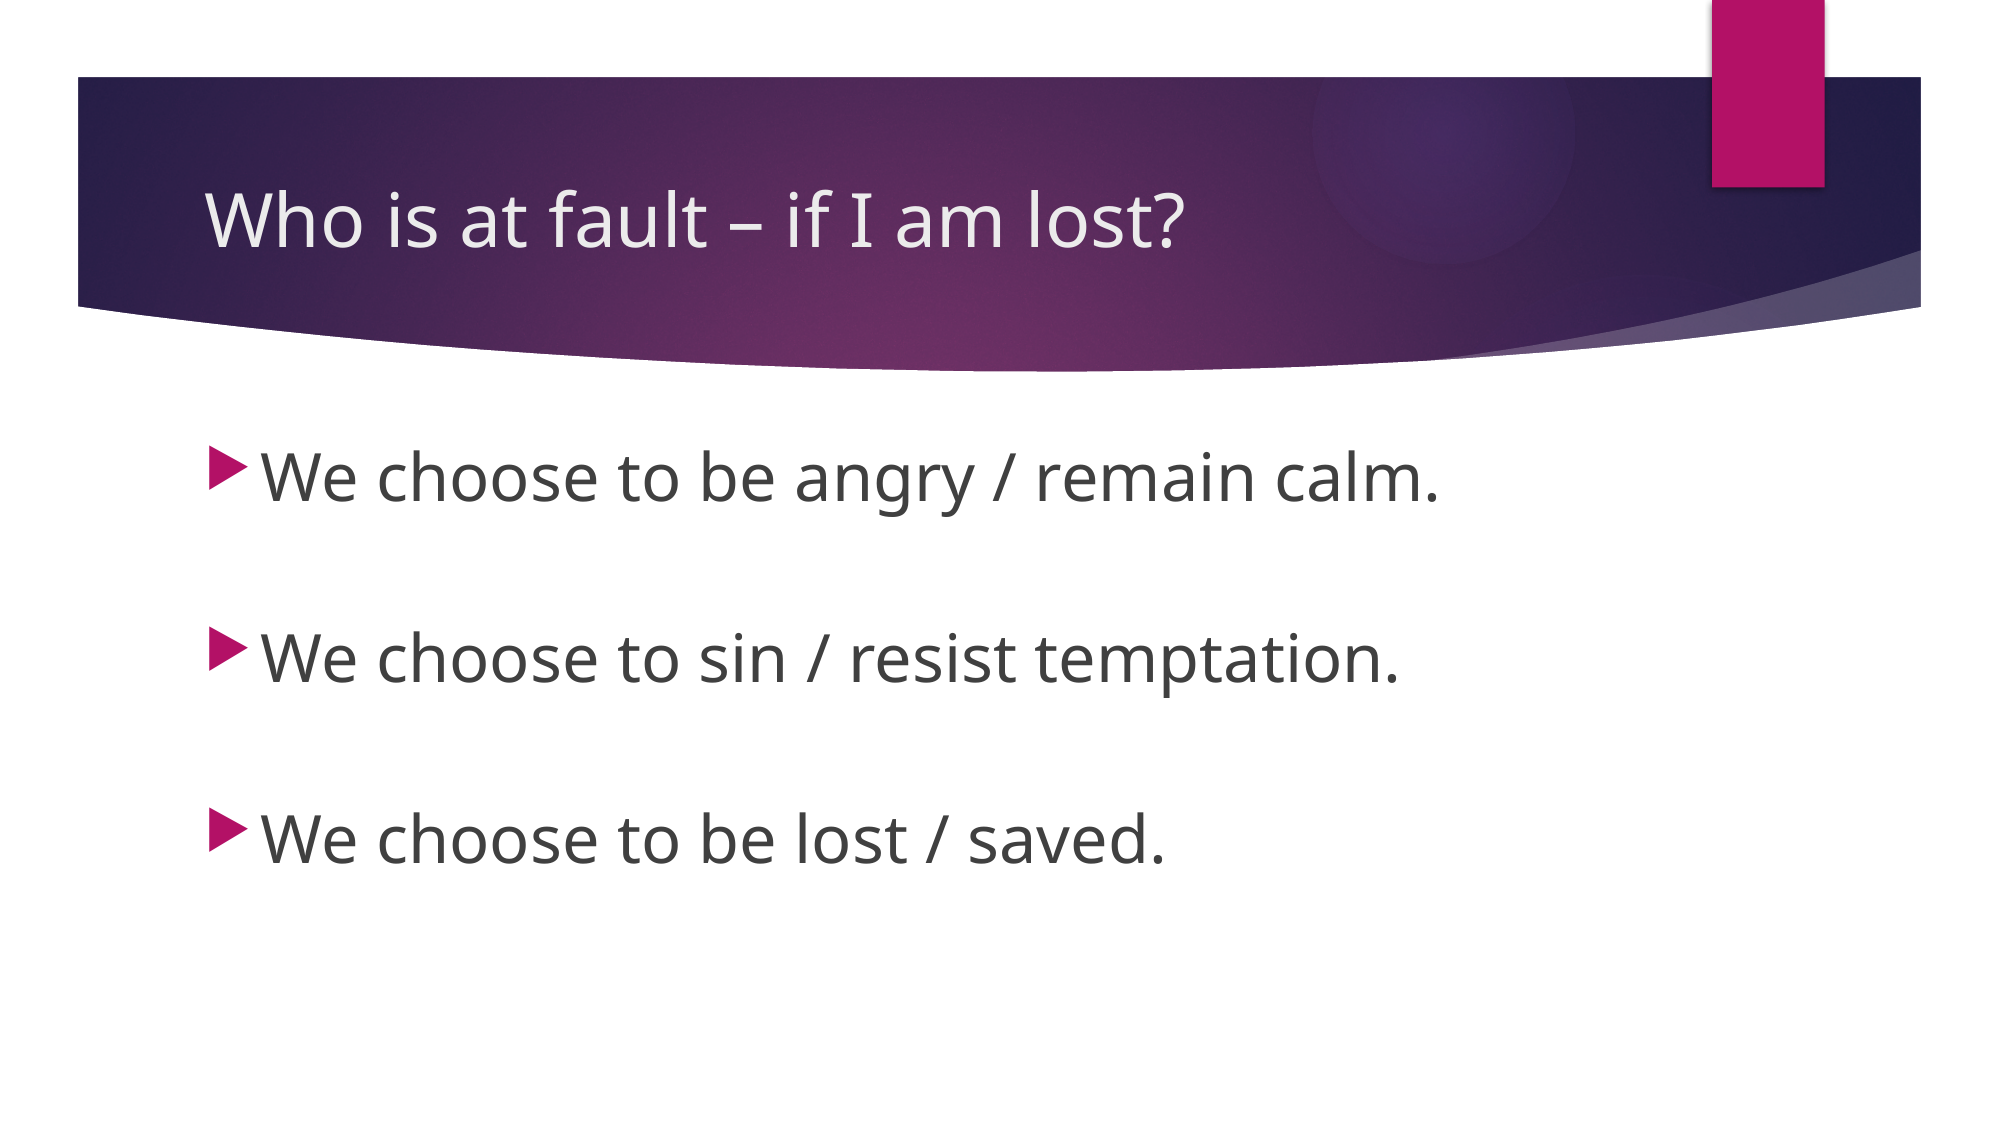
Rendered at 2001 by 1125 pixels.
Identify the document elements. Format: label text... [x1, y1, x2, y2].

list We choose to be angry / remain calm. We choose to sin / resist temptation. We choose to be lost / saved. [189, 427, 1638, 988]
title Who is at fault – if I am lost? [189, 159, 1627, 276]
